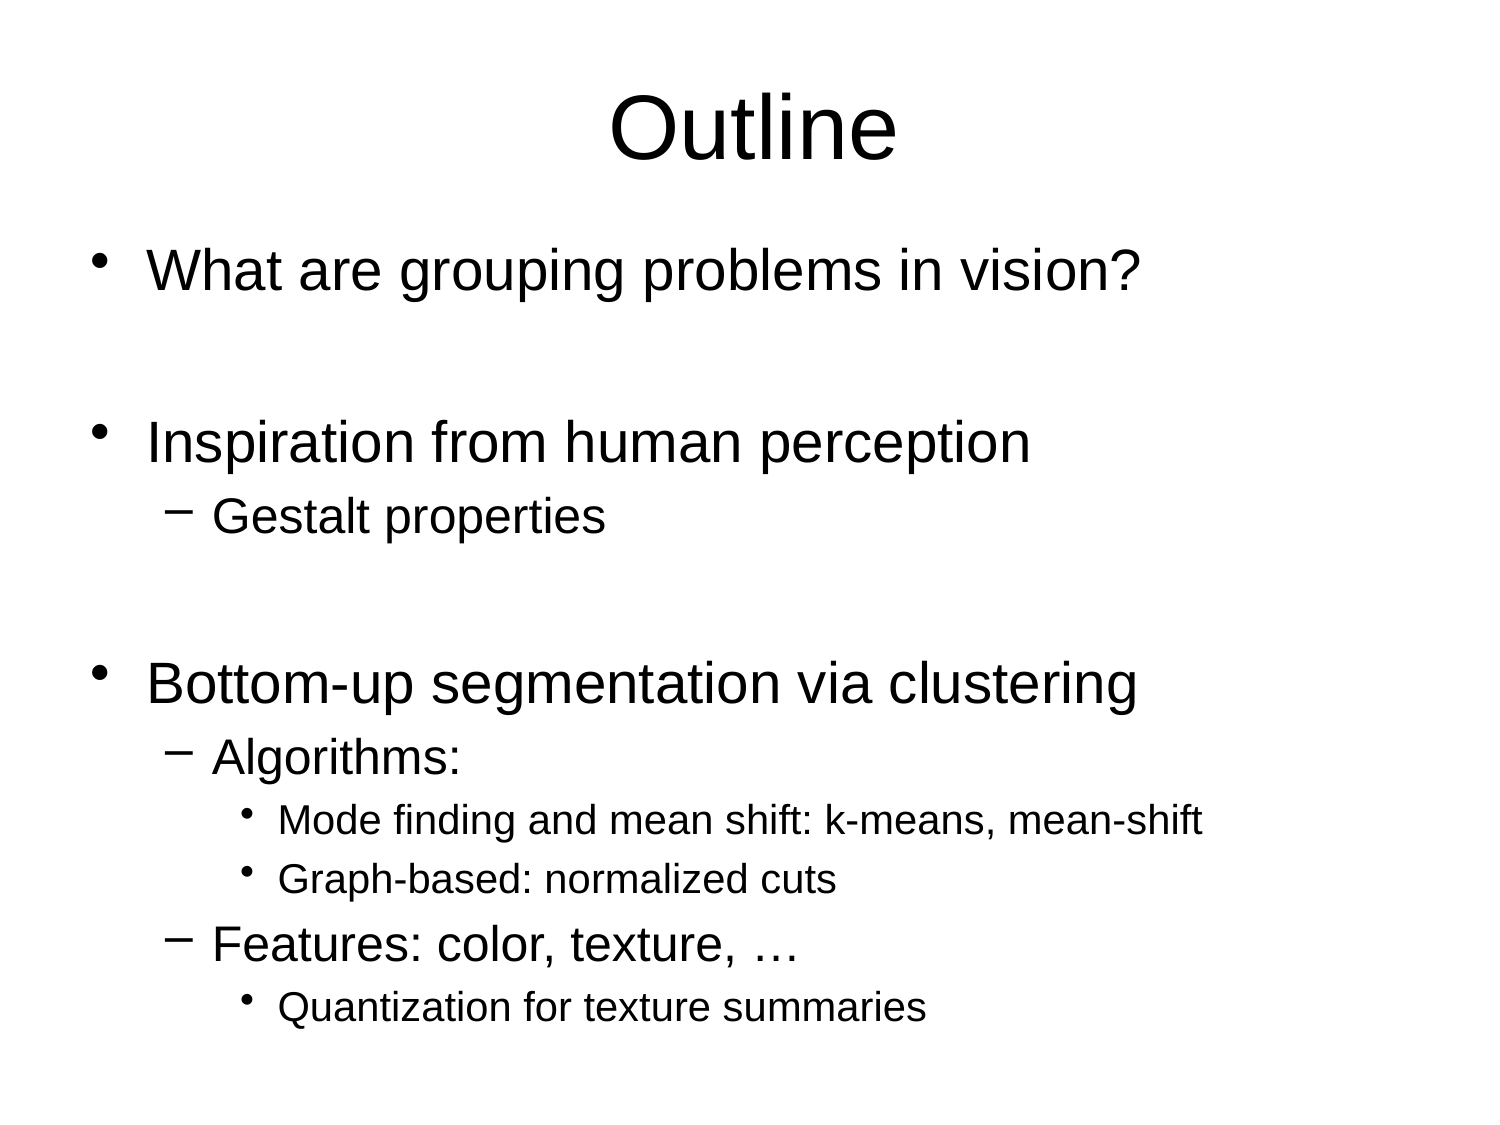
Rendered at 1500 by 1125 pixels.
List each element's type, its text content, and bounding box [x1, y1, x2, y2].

list What are grouping problems in vision? Inspiration from human perception Gestalt properties Bottom-up segmentation via clustering Algorithms: Mode finding and mean shift: k-means, mean-shift Graph-based: normalized cuts Features: color, texture, … Quantization for texture summaries [74, 224, 1426, 968]
title Outline [78, 29, 1430, 218]
